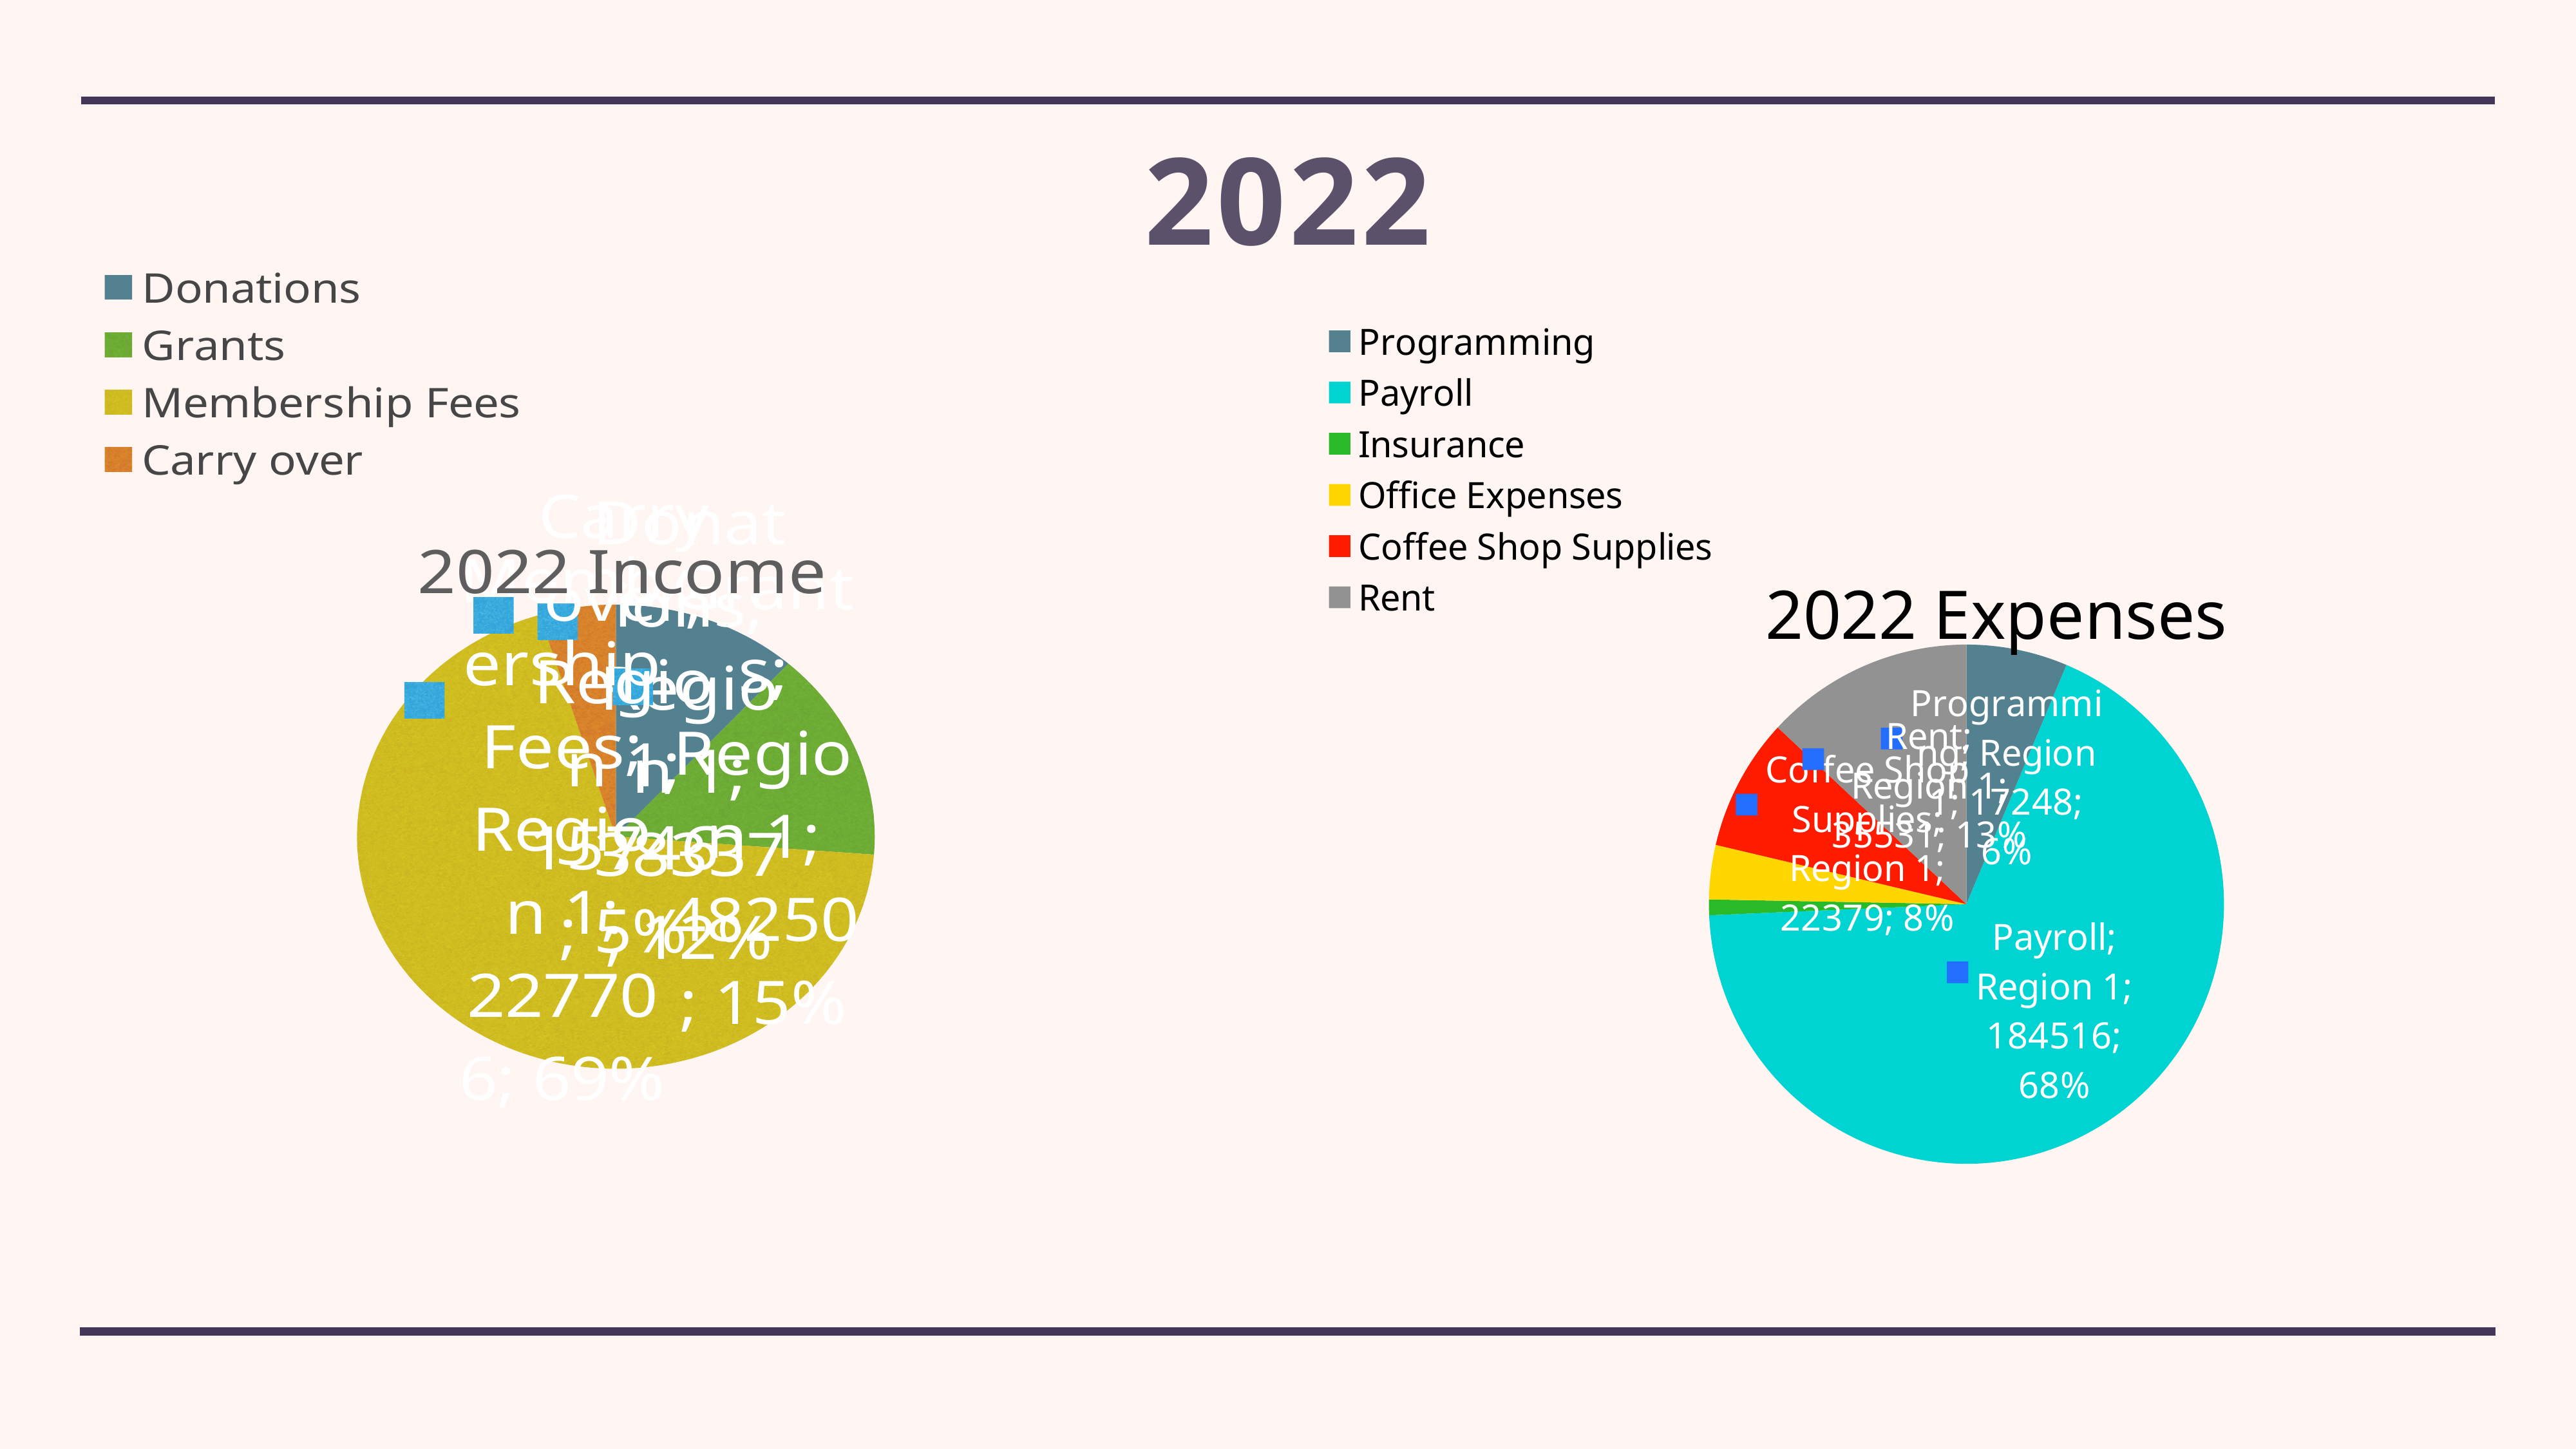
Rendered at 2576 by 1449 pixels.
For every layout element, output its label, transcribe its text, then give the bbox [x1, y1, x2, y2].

chart [1289, 314, 2240, 1175]
chart [61, 257, 925, 1218]
title 2022 [220, 135, 2356, 310]
